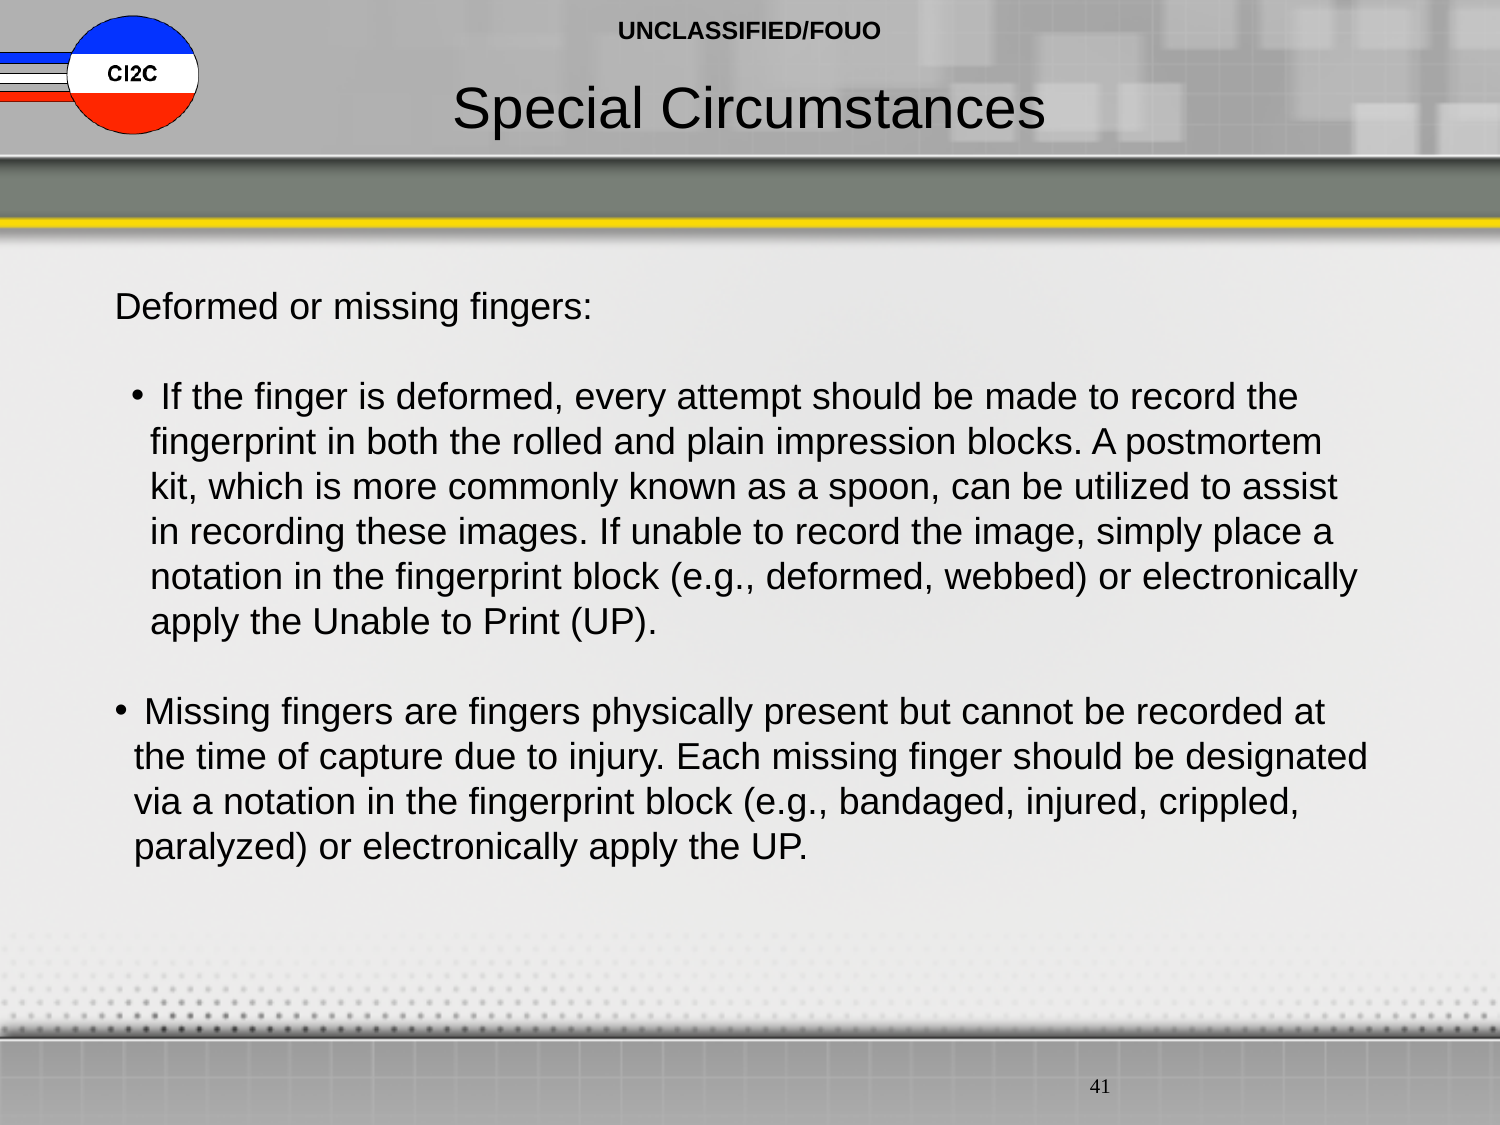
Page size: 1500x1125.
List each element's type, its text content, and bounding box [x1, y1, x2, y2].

slide_number 41 [1074, 1064, 1426, 1125]
picture [0, 0, 1500, 62]
text_box Deformed or missing fingers: If the finger is deformed, every attempt should be made to record the fingerprint in both the rolled and plain impression blocks. A postmortem kit, which is more commonly known as a spoon, can be utilized to assist in recording these images. If unable to record the image, simply place a notation in the fingerprint block (e.g., deformed, webbed) or electronically apply the Unable to Print (UP). Missing fingers are fingers physically present but cannot be recorded at the time of capture due to injury. Each missing finger should be designated via a notation in the fingerprint block (e.g., bandaged, injured, crippled, paralyzed) or electronically apply the UP. [99, 274, 1388, 875]
picture [0, 148, 1500, 1125]
text_box Special Circumstances [0, 62, 1500, 148]
